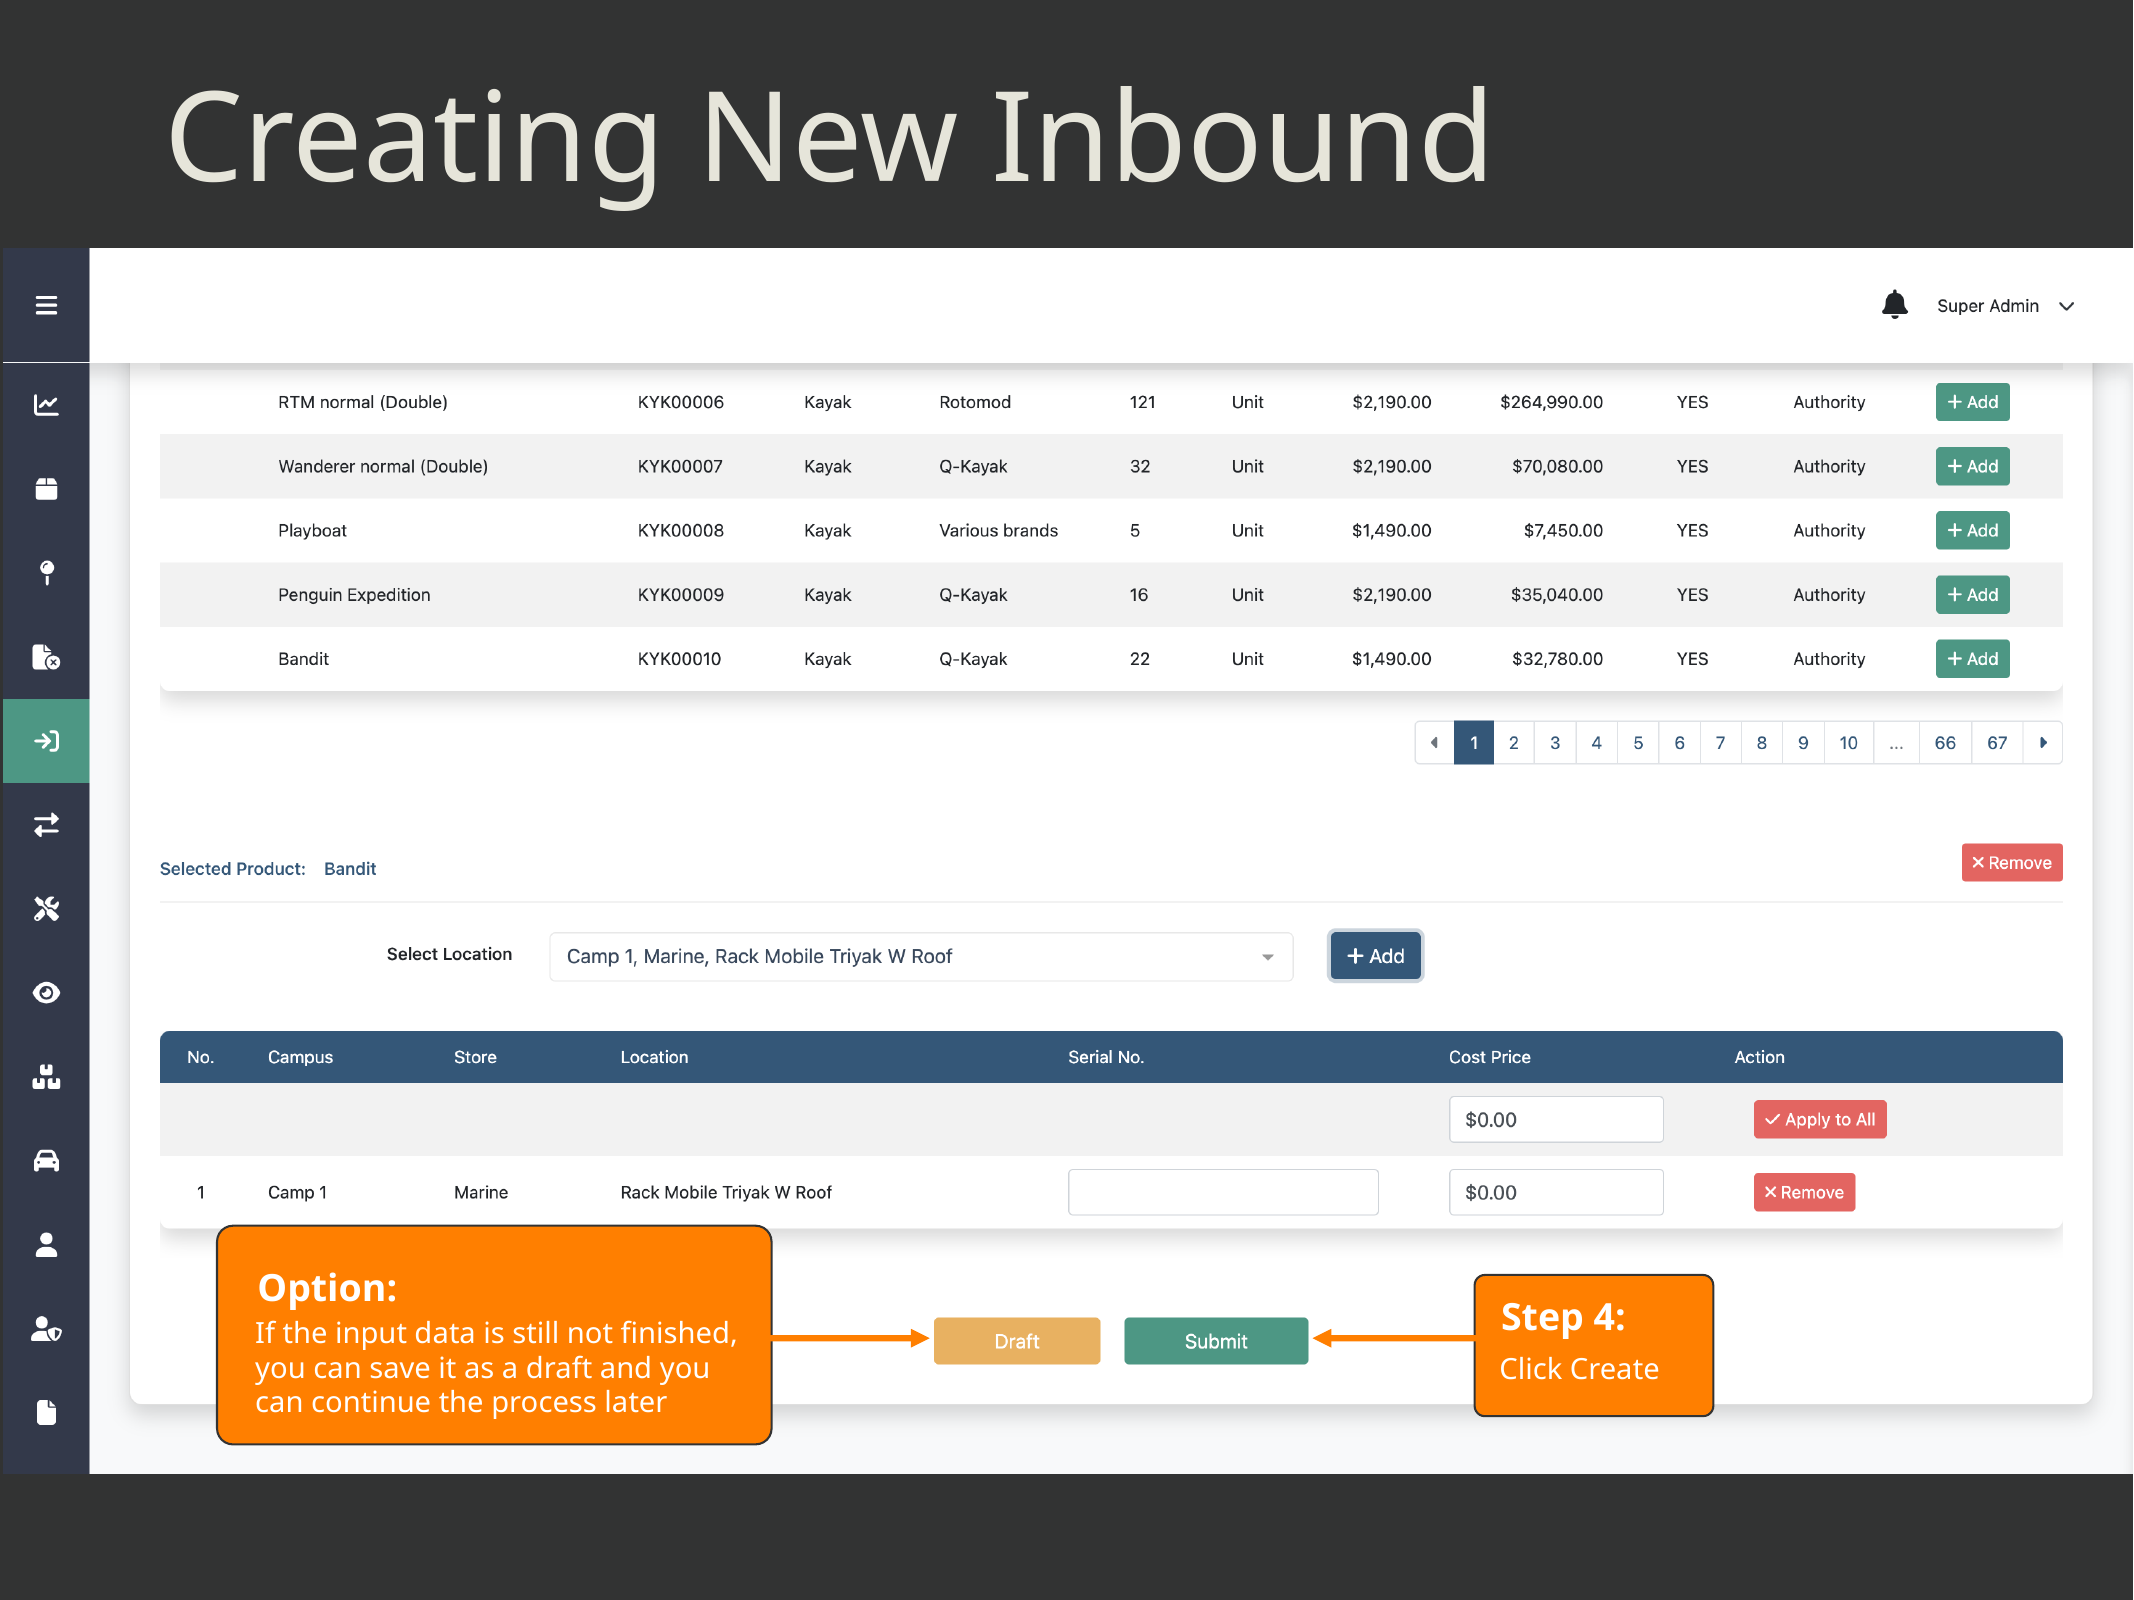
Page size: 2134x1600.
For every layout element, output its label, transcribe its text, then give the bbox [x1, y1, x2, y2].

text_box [1474, 1274, 1854, 1417]
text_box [216, 1225, 772, 1445]
text_box Creating New Inbound [156, 41, 1977, 221]
picture [3, 248, 2134, 1475]
